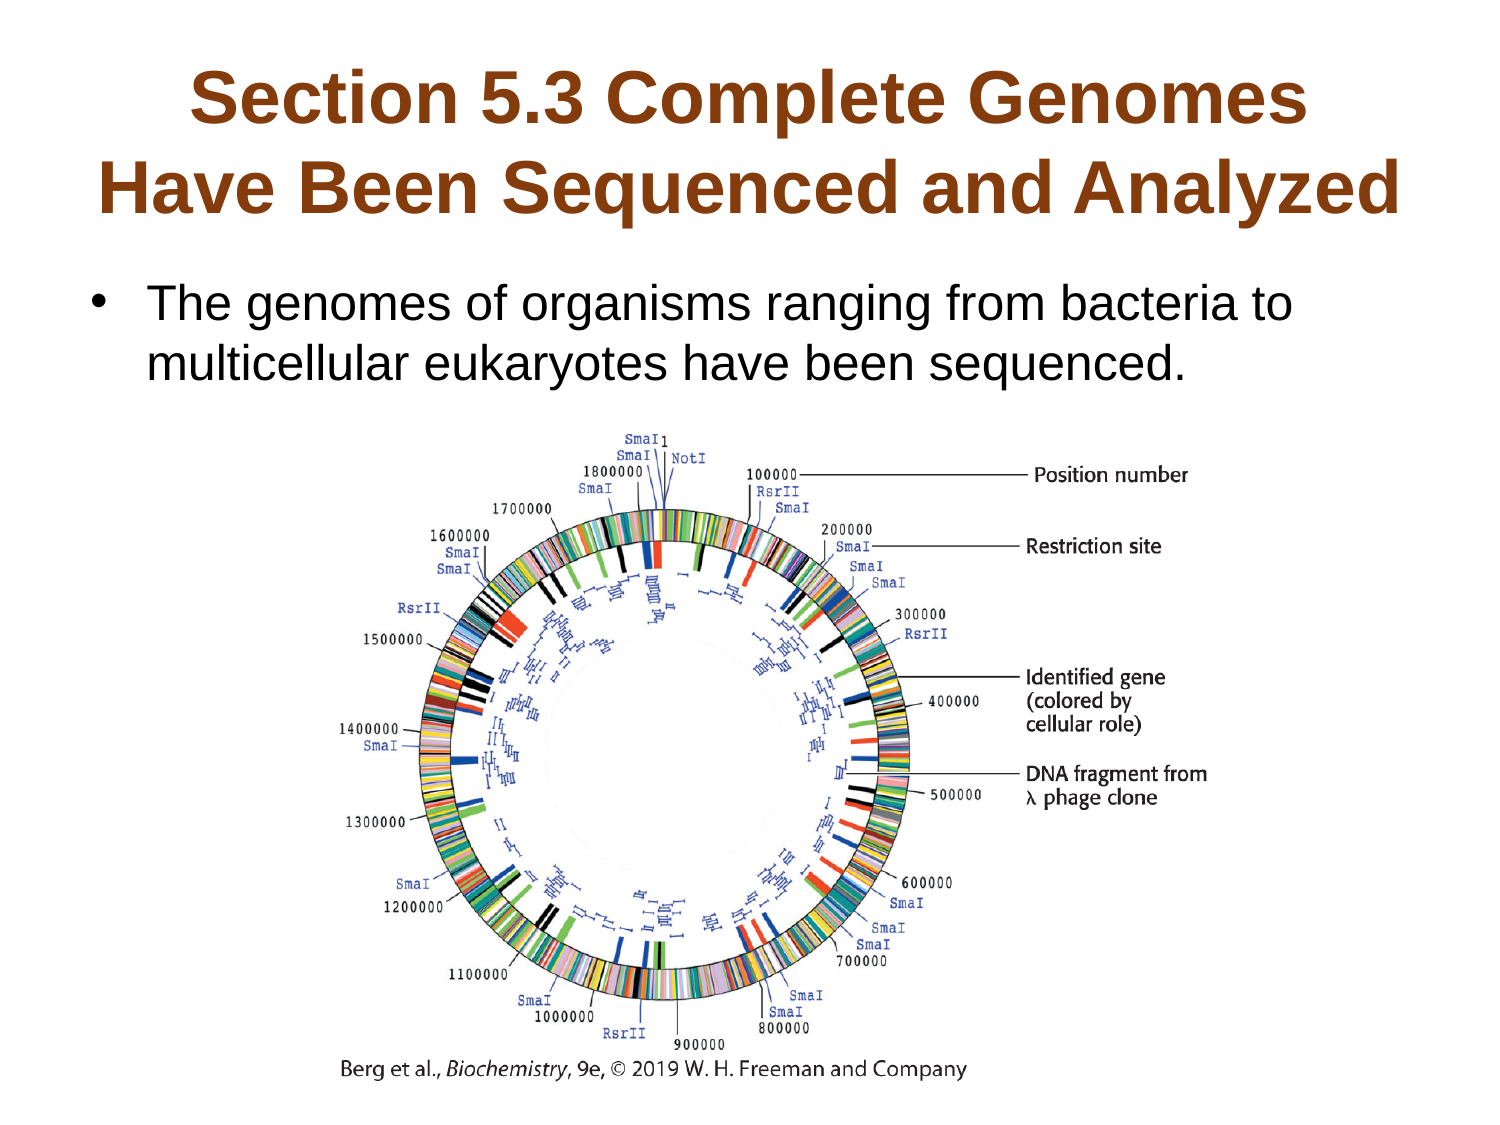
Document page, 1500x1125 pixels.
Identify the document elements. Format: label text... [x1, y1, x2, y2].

picture [331, 431, 1215, 1085]
title Section 5.3 Complete Genomes Have Been Sequenced and Analyzed [75, 45, 1425, 233]
list The genomes of organisms ranging from bacteria to multicellular eukaryotes have been sequenced. [75, 262, 1425, 398]
